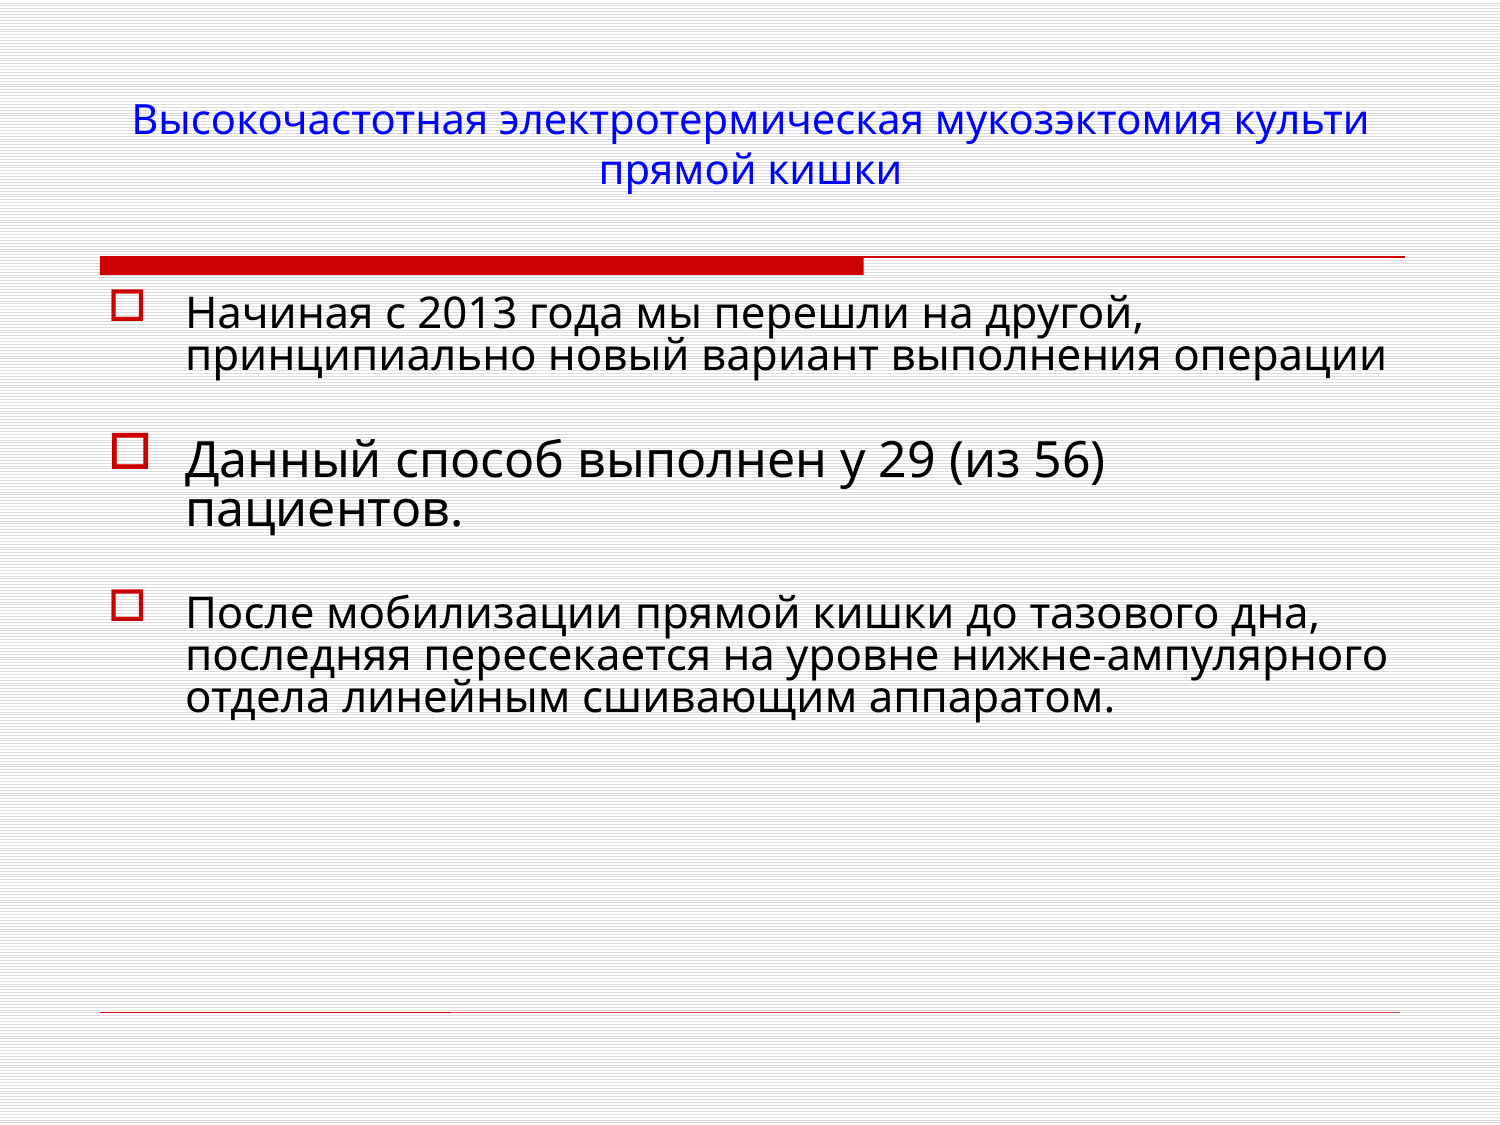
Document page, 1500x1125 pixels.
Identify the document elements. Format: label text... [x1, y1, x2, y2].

list Начиная с 2013 года мы перешли на другой, принципиально новый вариант выполнения операции Данный способ выполнен у 29 (из 56) пациентов. После мобилизации прямой кишки до тазового дна, последняя пересекается на уровне нижне-ампулярного отдела линейным сшивающим аппаратом. [92, 287, 1406, 988]
title Высокочастотная электротермическая мукозэктомия культи прямой кишки [94, 50, 1407, 200]
